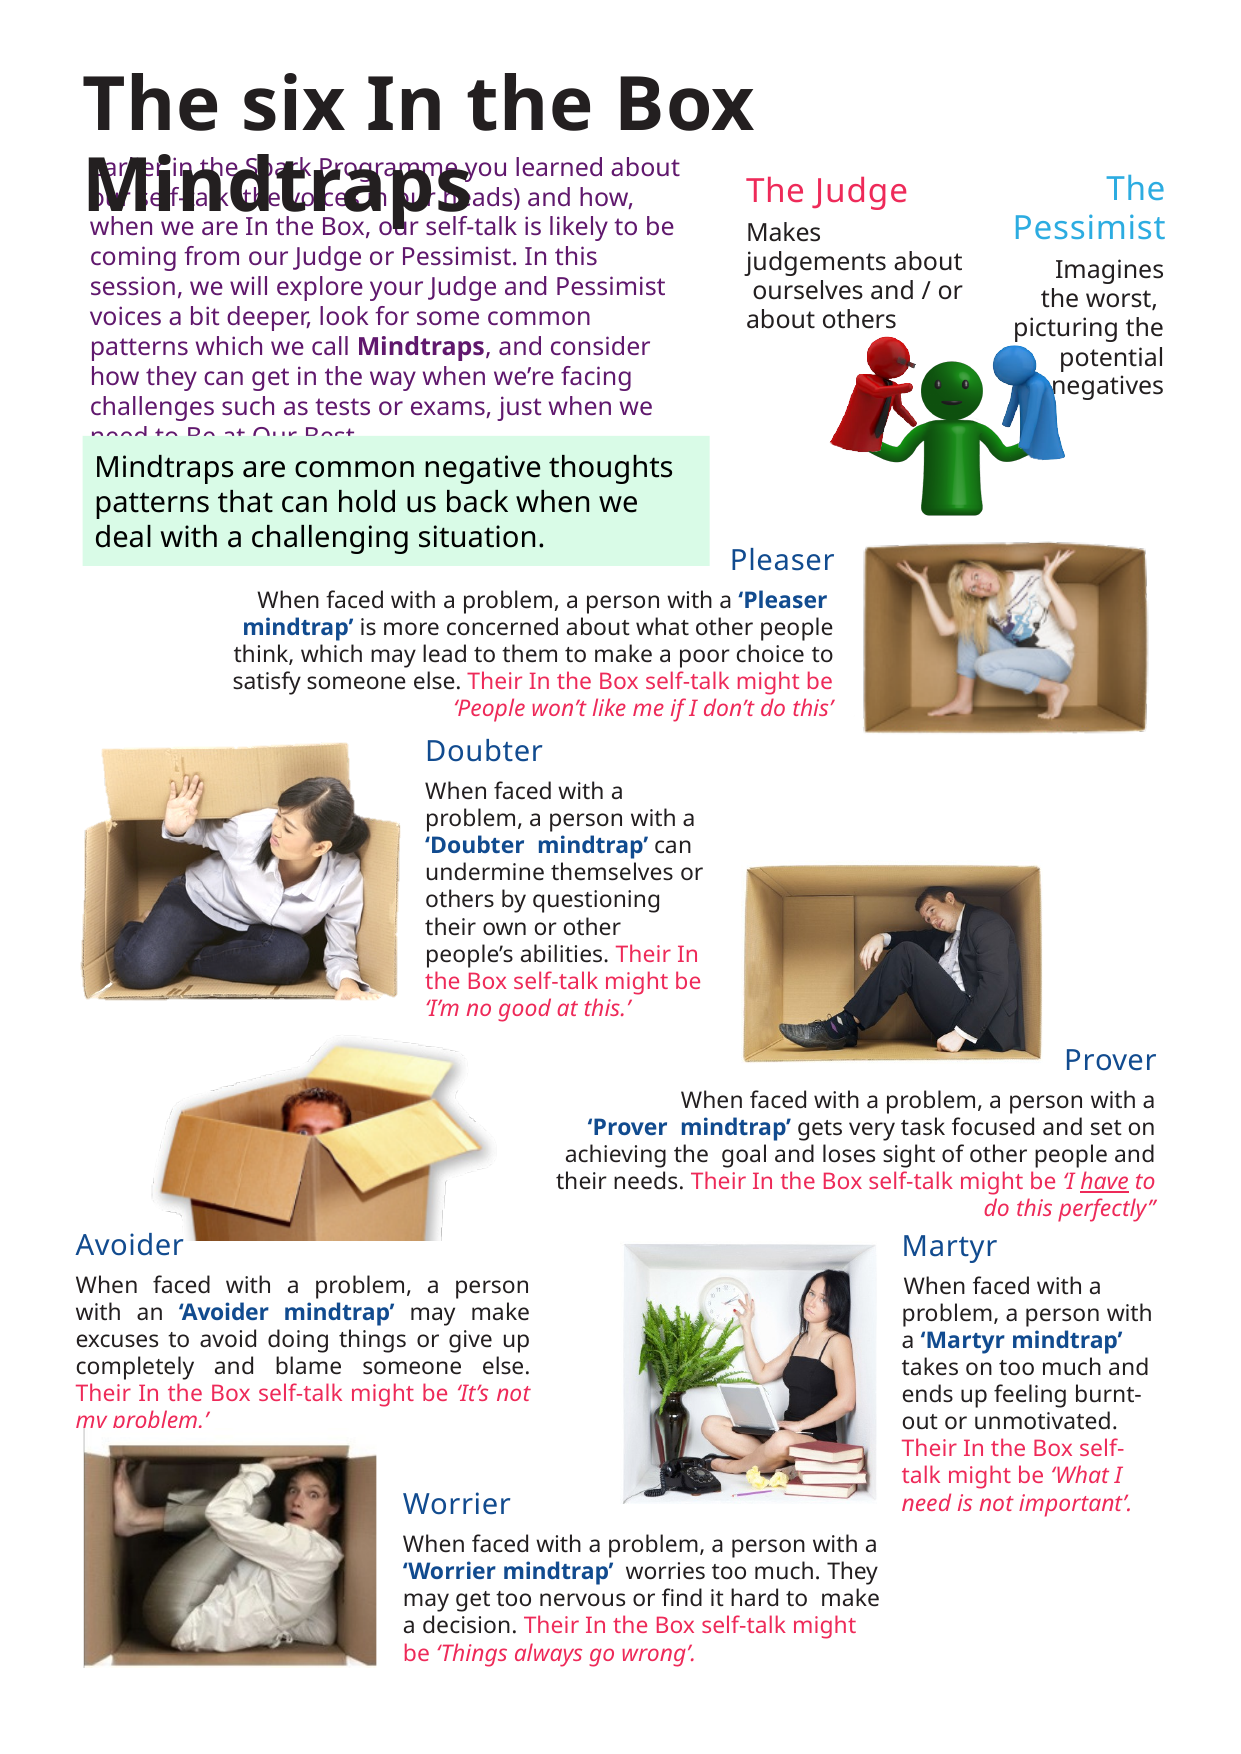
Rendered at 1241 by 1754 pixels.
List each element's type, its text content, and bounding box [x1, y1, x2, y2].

text_box Martyr When faced with a problem, a person with a ‘Martyr mindtrap’ takes on too much and ends up feeling burnt-out or unmotivated. Their In the Box self-talk might be ‘What I need is not important’. [901, 1215, 1166, 1516]
text_box Worrier When faced with a problem, a person with a ‘Worrier mindtrap’ worries too much. They may get too nervous or find it hard to make a decision. Their In the Box self-talk might be ‘Things always go wrong’. [400, 1473, 909, 1666]
title The six In the Box Mindtraps [82, 65, 1153, 147]
text_box Mindtraps are common negative thoughts patterns that can hold us back when we deal with a challenging situation. [82, 435, 710, 566]
text_box [124, 1001, 498, 1242]
text_box [620, 1241, 878, 1504]
text_box Doubter When faced with a problem, a person with a ‘Doubter mindtrap’ can undermine themselves or others by questioning their own or other people’s abilities. Their In the Box self-talk might be ‘I’m no good at this.’ [423, 720, 707, 1021]
text_box Prover When faced with a problem, a person with a ‘Prover mindtrap’ gets very task focused and set on achieving the goal and loses sight of other people and their needs. Their In the Box self-talk might be ‘I have to do this perfectly’’ [540, 1029, 1158, 1222]
text_box The Pessimist Imagines the worst, picturing the potential negatives [941, 152, 1166, 400]
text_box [825, 333, 1071, 532]
text_box Earlier in the Spark Programme you learned about our self-talk (the voices in our heads) and how, when we are In the Box, our self-talk is likely to be coming from our Judge or Pessimist. In this session, we will explore your Judge and Pessimist voices a bit deeper, look for some common patterns which we call Mindtraps, and consider how they can get in the way when we’re facing challenges such as tests or exams, just when we need to Be at Our Best. [74, 143, 710, 458]
text_box [835, 540, 1173, 739]
text_box [83, 1428, 377, 1668]
text_box Pleaser When faced with a problem, a person with a ‘Pleaser mindtrap’ is more concerned about what other people think, which may lead to them to make a poor choice to satisfy someone else. Their In the Box self-talk might be ‘People won’t like me if I don’t do this’ [193, 529, 836, 722]
text_box [741, 860, 1043, 1064]
text_box Avoider When faced with a problem, a person with an ‘Avoider mindtrap’ may make excuses to avoid doing things or give up completely and blame someone else. Their In the Box self-talk might be ‘It’s not my problem.’ [73, 1214, 532, 1434]
text_box The Judge Makes judgements about ourselves and / or about others [743, 155, 941, 334]
text_box [65, 728, 459, 1035]
